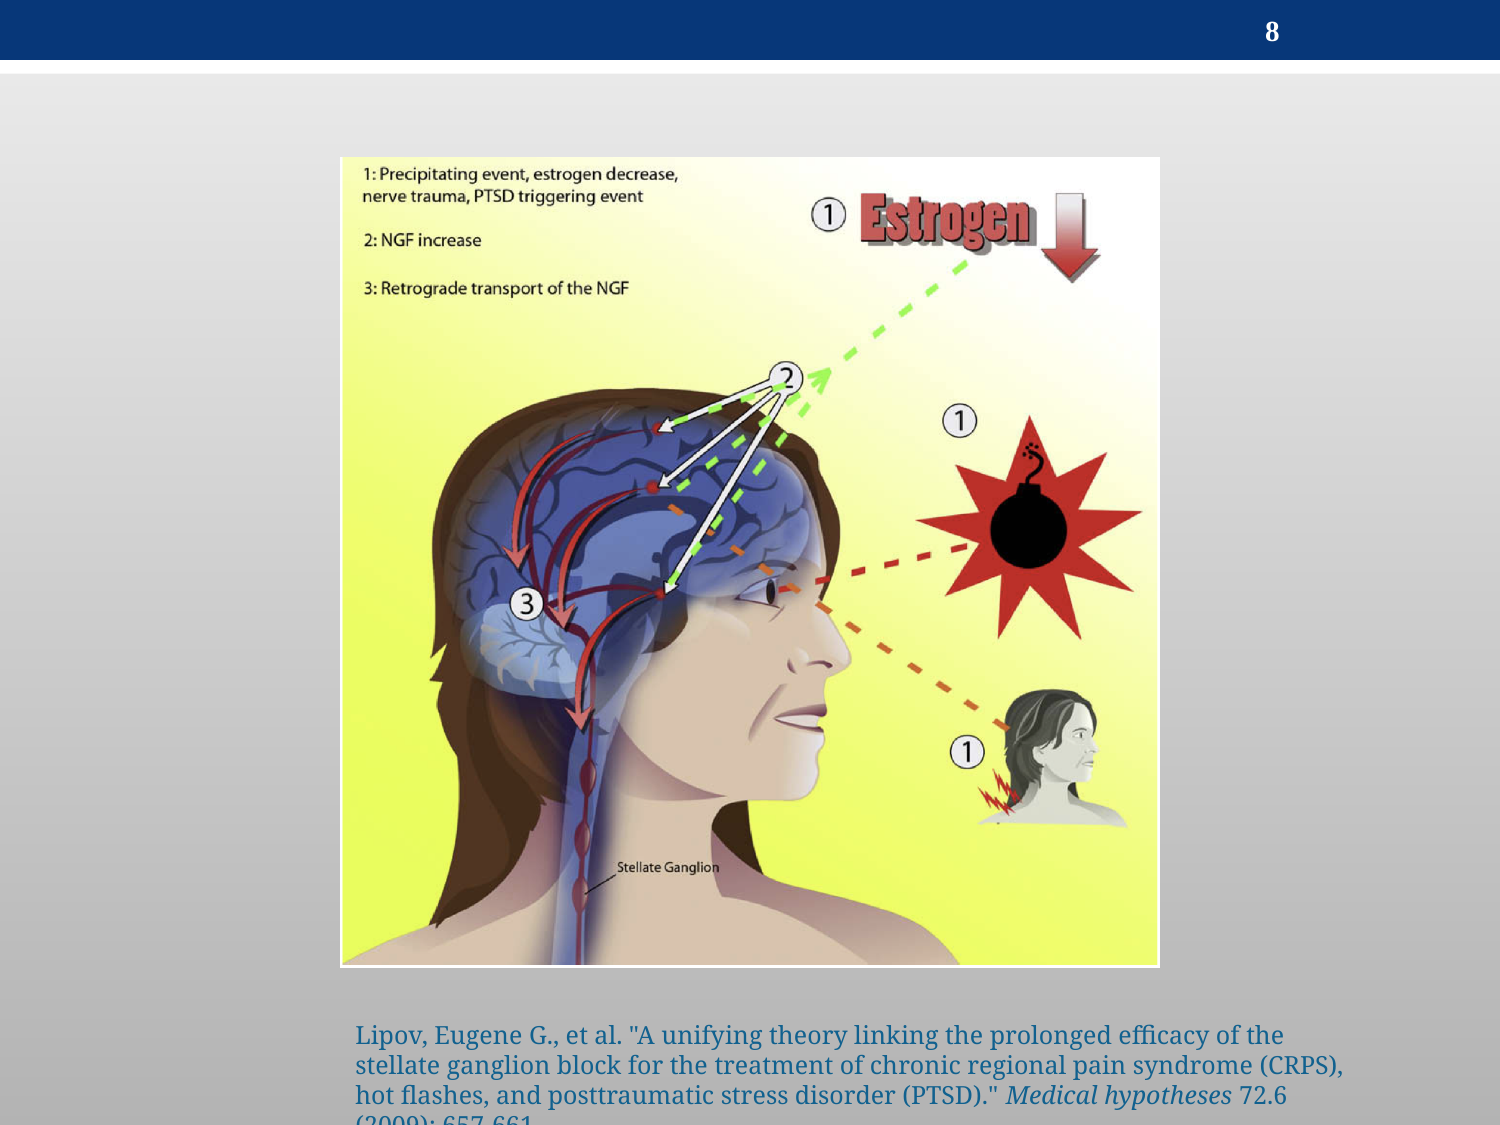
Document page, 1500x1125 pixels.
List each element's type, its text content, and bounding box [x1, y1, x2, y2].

text_box Lipov, Eugene G., et al. "A unifying theory linking the prolonged efficacy of the stellate ganglion block for the treatment of chronic regional pain syndrome (CRPS), hot flashes, and posttraumatic stress disorder (PTSD)." Medical hypotheses 72.6 (2009): 657-661. [340, 1012, 1388, 1125]
picture [340, 157, 1160, 968]
slide_number 8 [1250, 3, 1425, 57]
